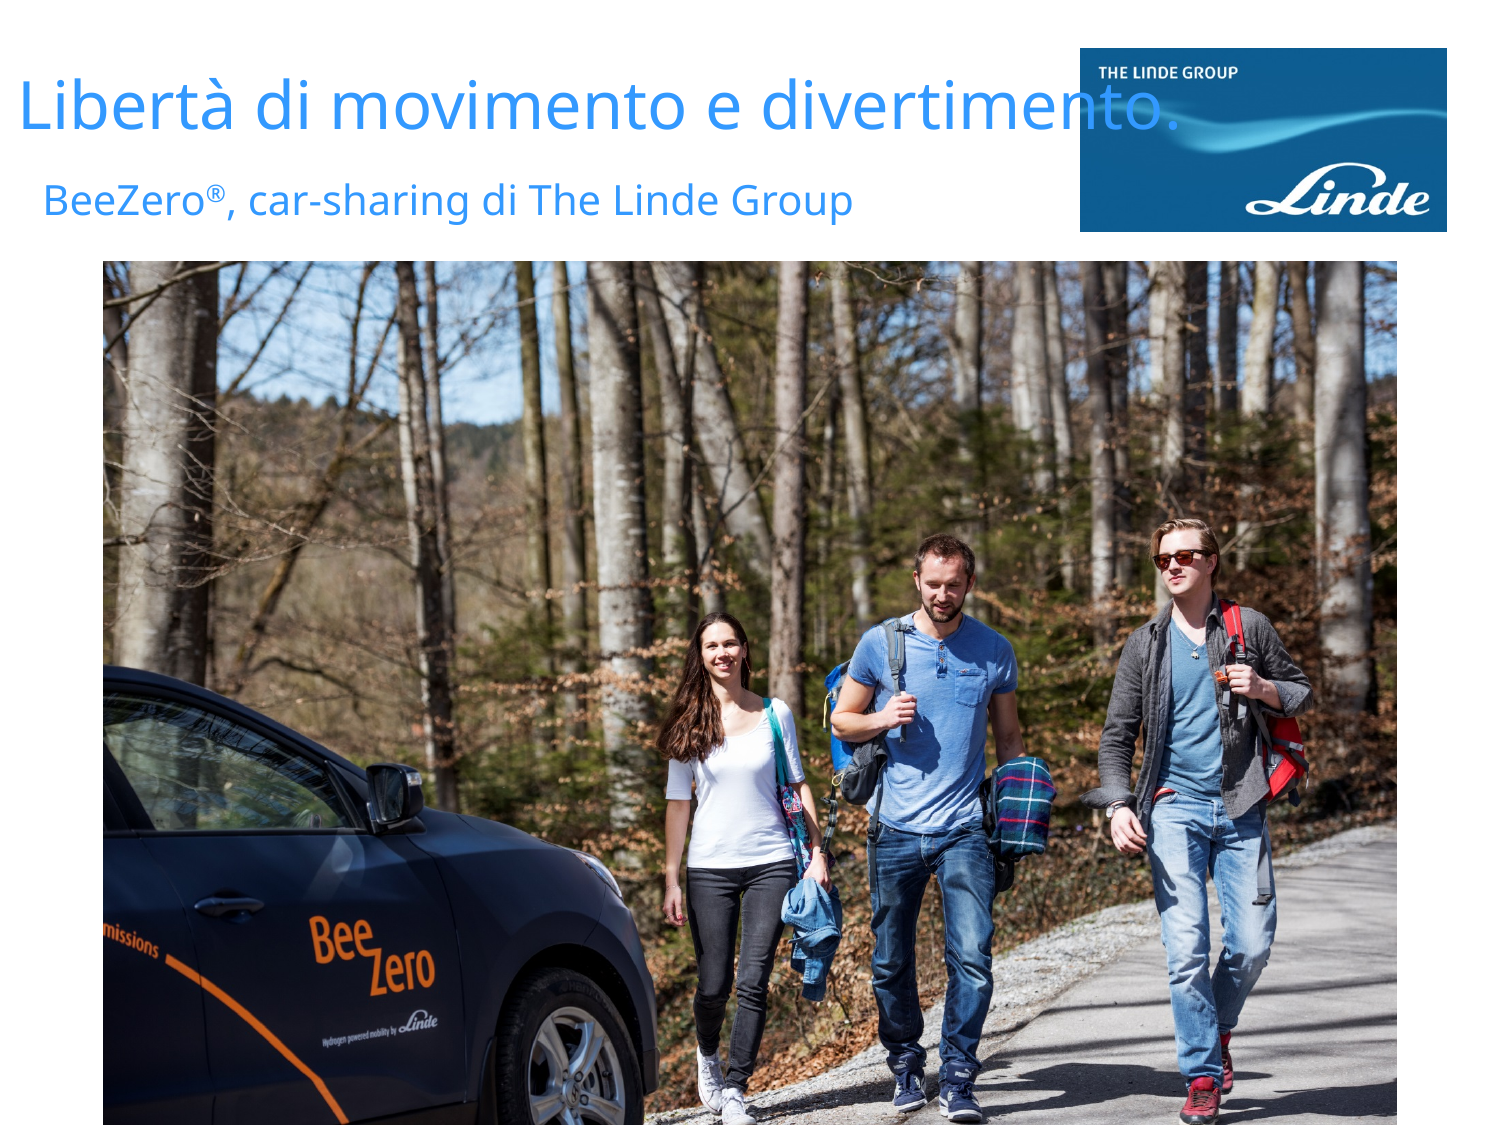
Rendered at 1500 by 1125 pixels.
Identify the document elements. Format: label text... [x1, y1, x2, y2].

text_box Libertà di movimento e divertimento. [2, 8, 1353, 79]
text_box BeeZero®, car-sharing di The Linde Group [27, 104, 1378, 293]
picture [1353, 48, 1447, 232]
text_box [2, 79, 1353, 268]
picture [103, 261, 1397, 1125]
